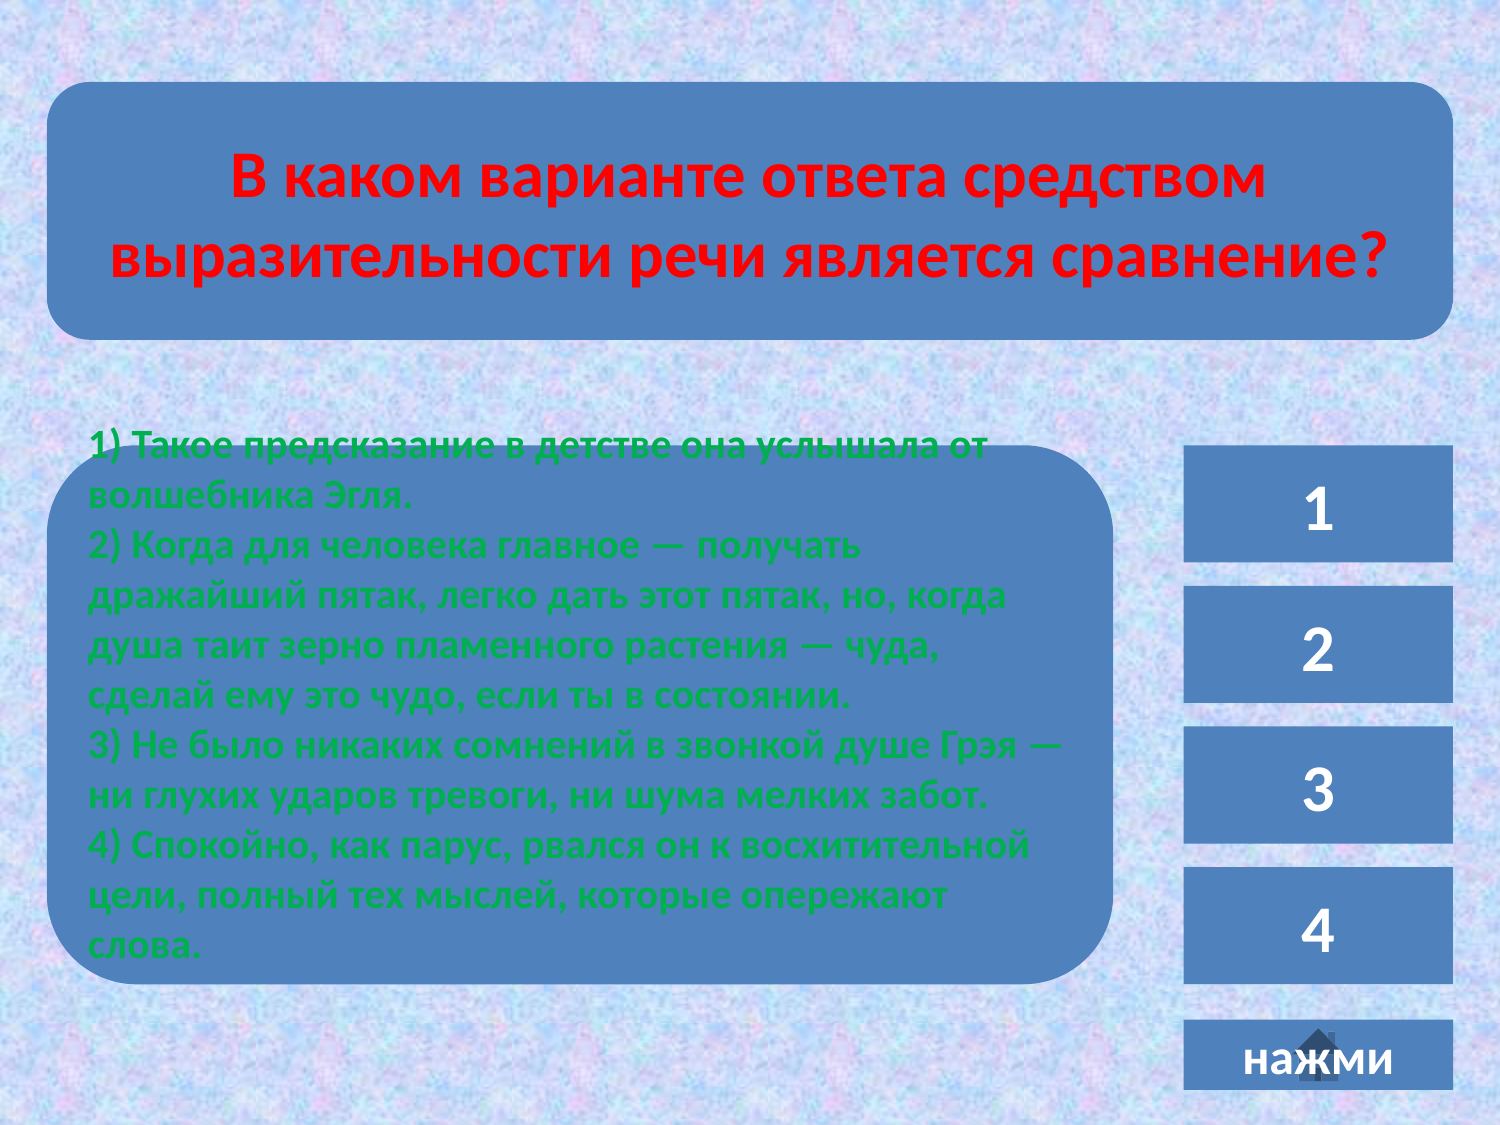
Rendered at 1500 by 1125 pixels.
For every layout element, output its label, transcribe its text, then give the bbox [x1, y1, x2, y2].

text_box 4 [1181, 865, 1455, 986]
text_box 1) Такое предсказание в детстве она услышала от волшебника Эгля. 2) Когда для человека главное — получать дражайший пятак, легко дать этот пятак, но, когда душа таит зерно пламенного растения — чуда, сделай ему это чудо, если ты в состоянии. 3) Не было никаких сомнений в звонкой душе Грэя — ни глухих ударов тревоги, ни шума мелких забот. 4) Спокойно, как парус, рвался он к восхитительной цели, полный тех мыслей, которые опережают слова. [44, 443, 1116, 987]
text_box В каком варианте ответа средством выразительности речи является сравнение? [44, 79, 1456, 342]
text_box 3 [1181, 724, 1455, 846]
text_box 1 [1181, 443, 1455, 564]
picture [0, 0, 1500, 1125]
text_box нажми [1181, 1017, 1455, 1092]
text_box 2 [1181, 584, 1455, 705]
